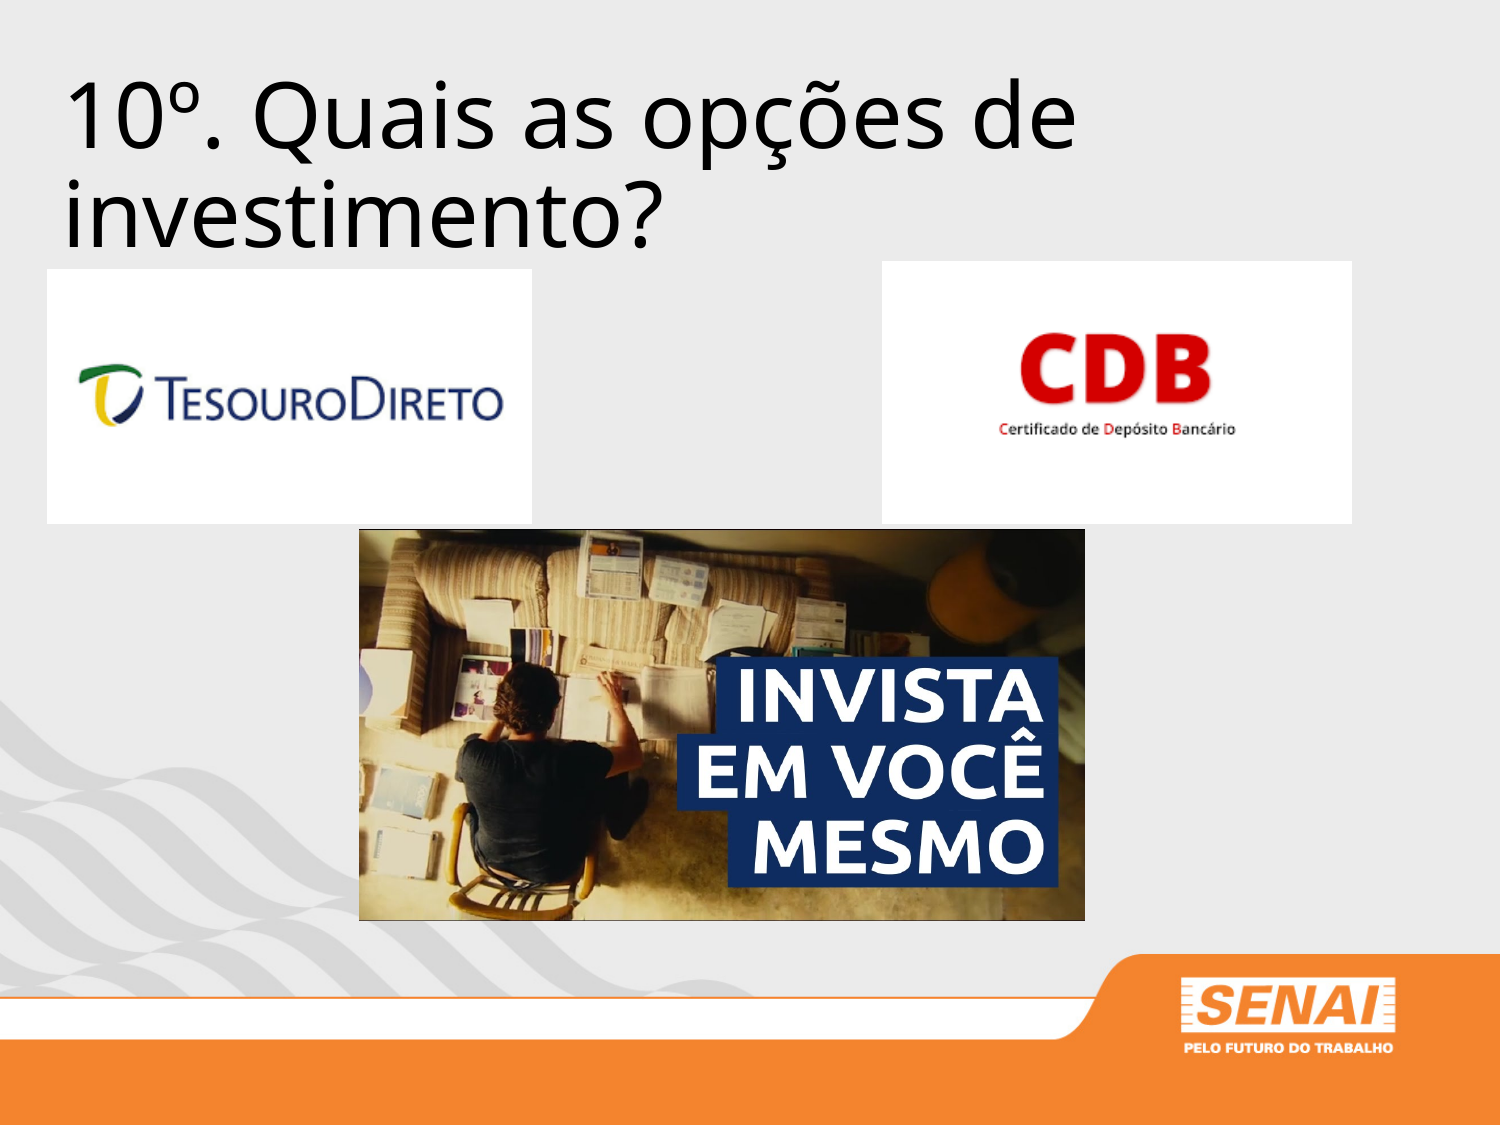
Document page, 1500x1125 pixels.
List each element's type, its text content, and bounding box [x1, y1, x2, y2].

title 10º. Quais as opções de investimento? [47, 59, 1500, 278]
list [47, 269, 532, 524]
picture [0, 0, 1500, 1125]
